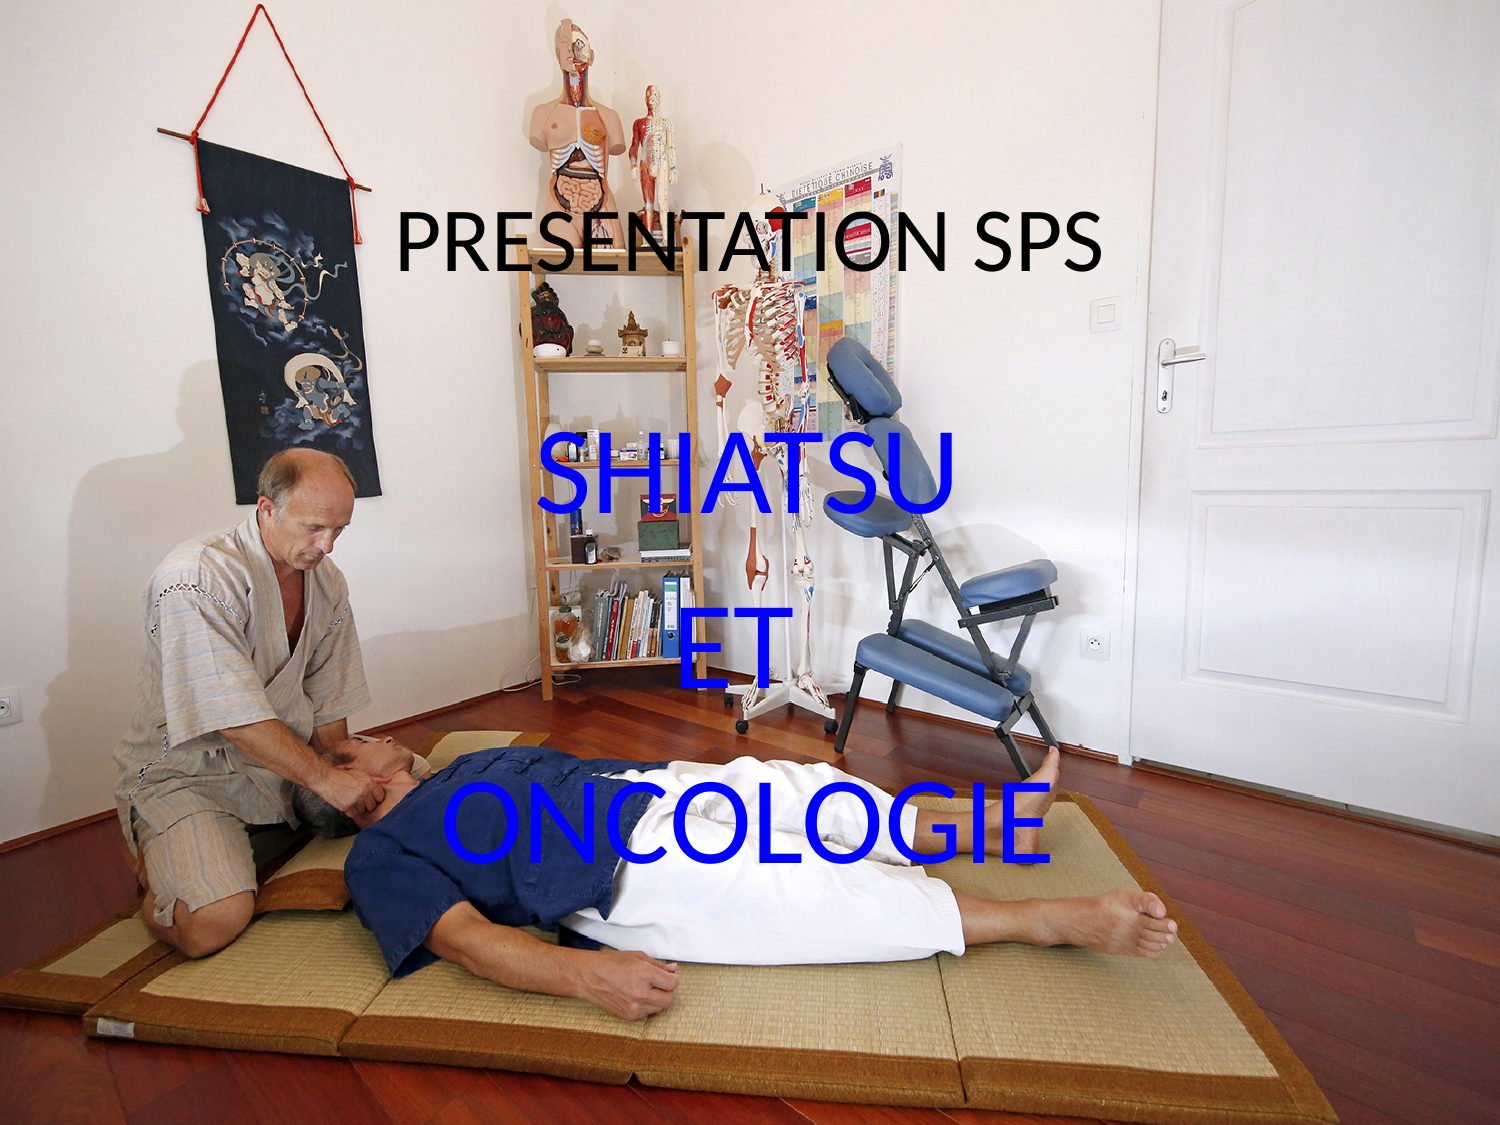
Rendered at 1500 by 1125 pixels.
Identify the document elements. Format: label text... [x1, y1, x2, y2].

text_box SHIATSU ET ONCOLOGIE [225, 380, 1271, 896]
subtitle [225, 759, 1315, 1069]
title PRESENTATION SPS [112, 89, 1388, 381]
picture [0, 0, 1500, 1125]
